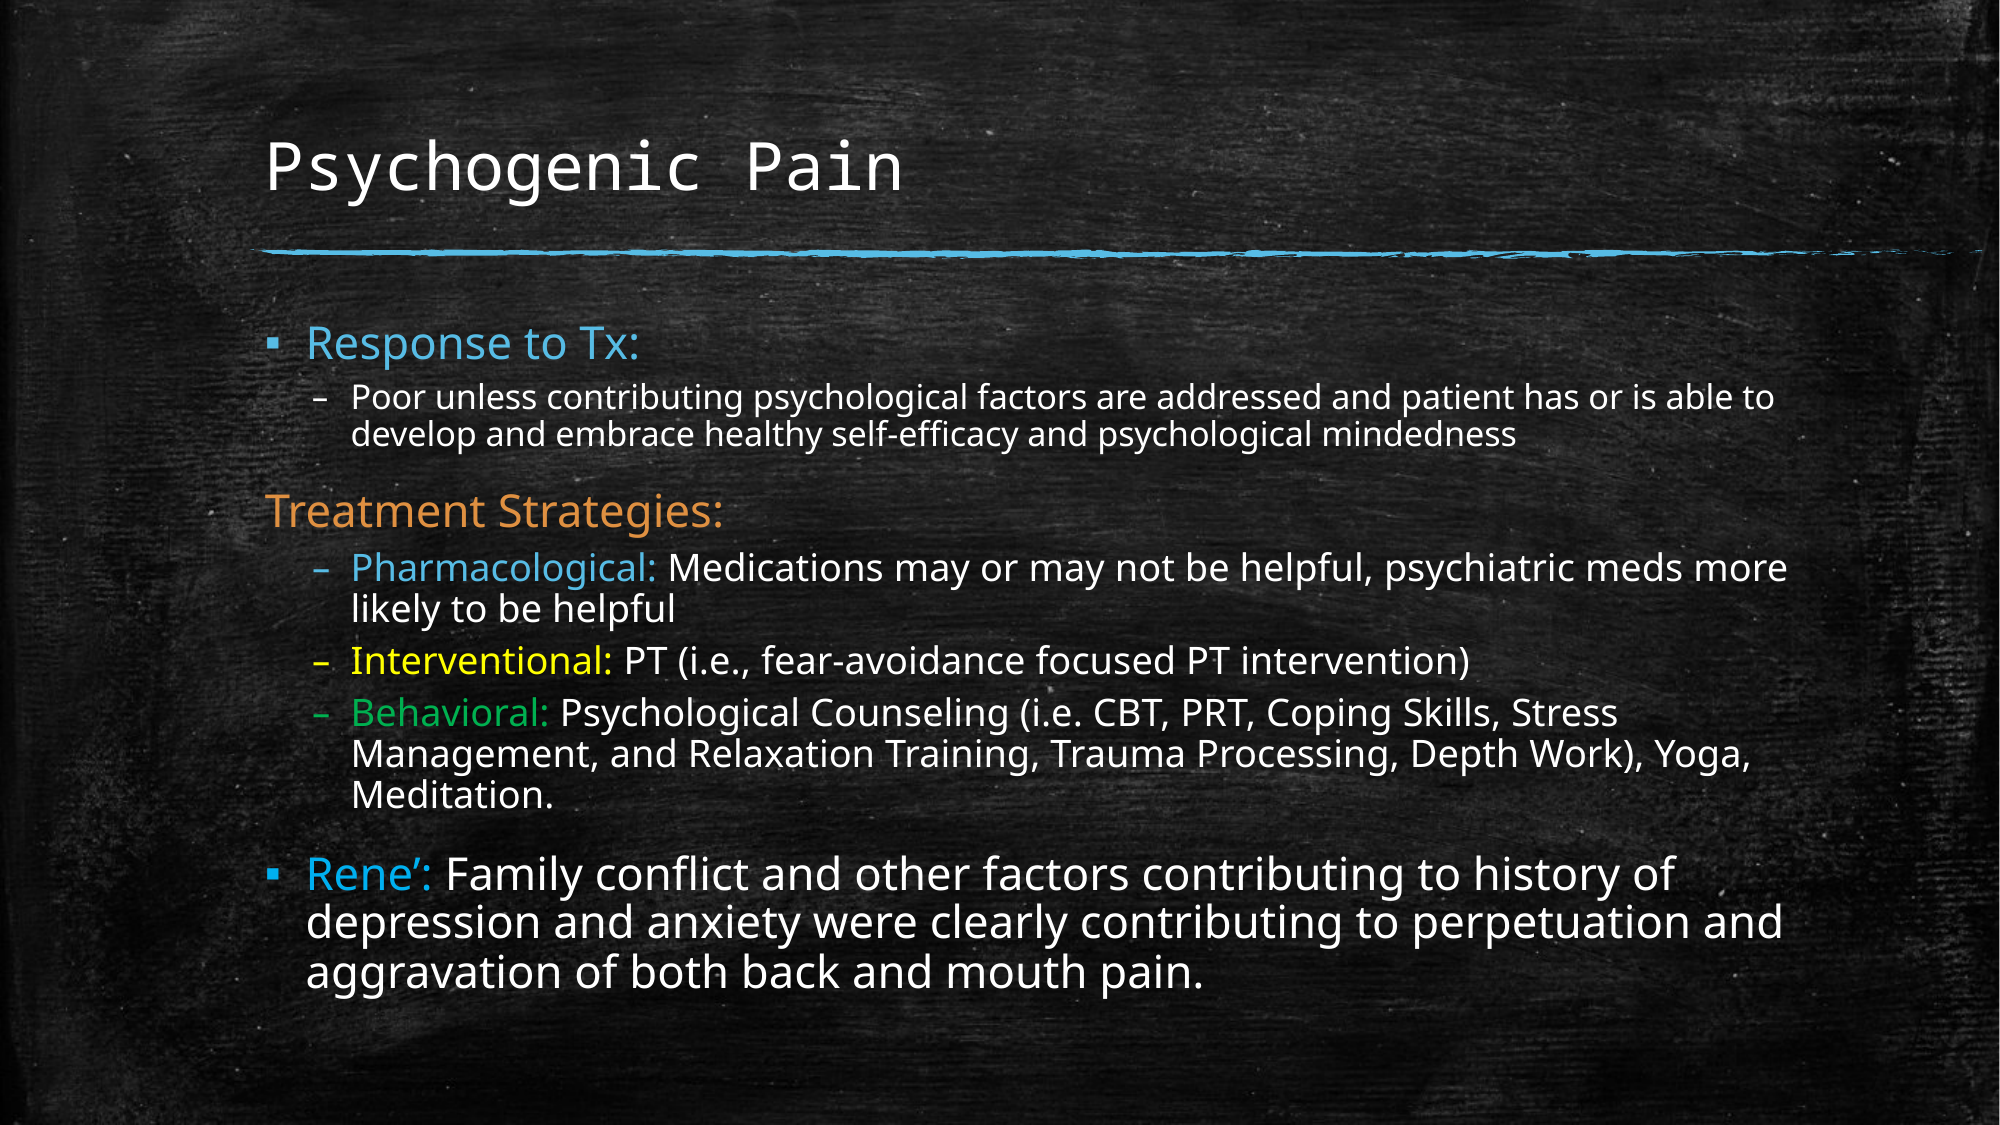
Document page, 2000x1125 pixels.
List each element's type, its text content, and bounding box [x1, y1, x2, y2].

list Response to Tx: Poor unless contributing psychological factors are addressed and patient has or is able to develop and embrace healthy self-efficacy and psychological mindedness Treatment Strategies: Pharmacological: Medications may or may not be helpful, psychiatric meds more likely to be helpful Interventional: PT (i.e., fear-avoidance focused PT intervention) Behavioral: Psychological Counseling (i.e. CBT, PRT, Coping Skills, Stress Management, and Relaxation Training, Trauma Processing, Depth Work), Yoga, Meditation. Rene’: Family conflict and other factors contributing to history of depression and anxiety were clearly contributing to perpetuation and aggravation of both back and mouth pain. [249, 312, 1863, 1013]
title Psychogenic Pain [249, 45, 1750, 213]
